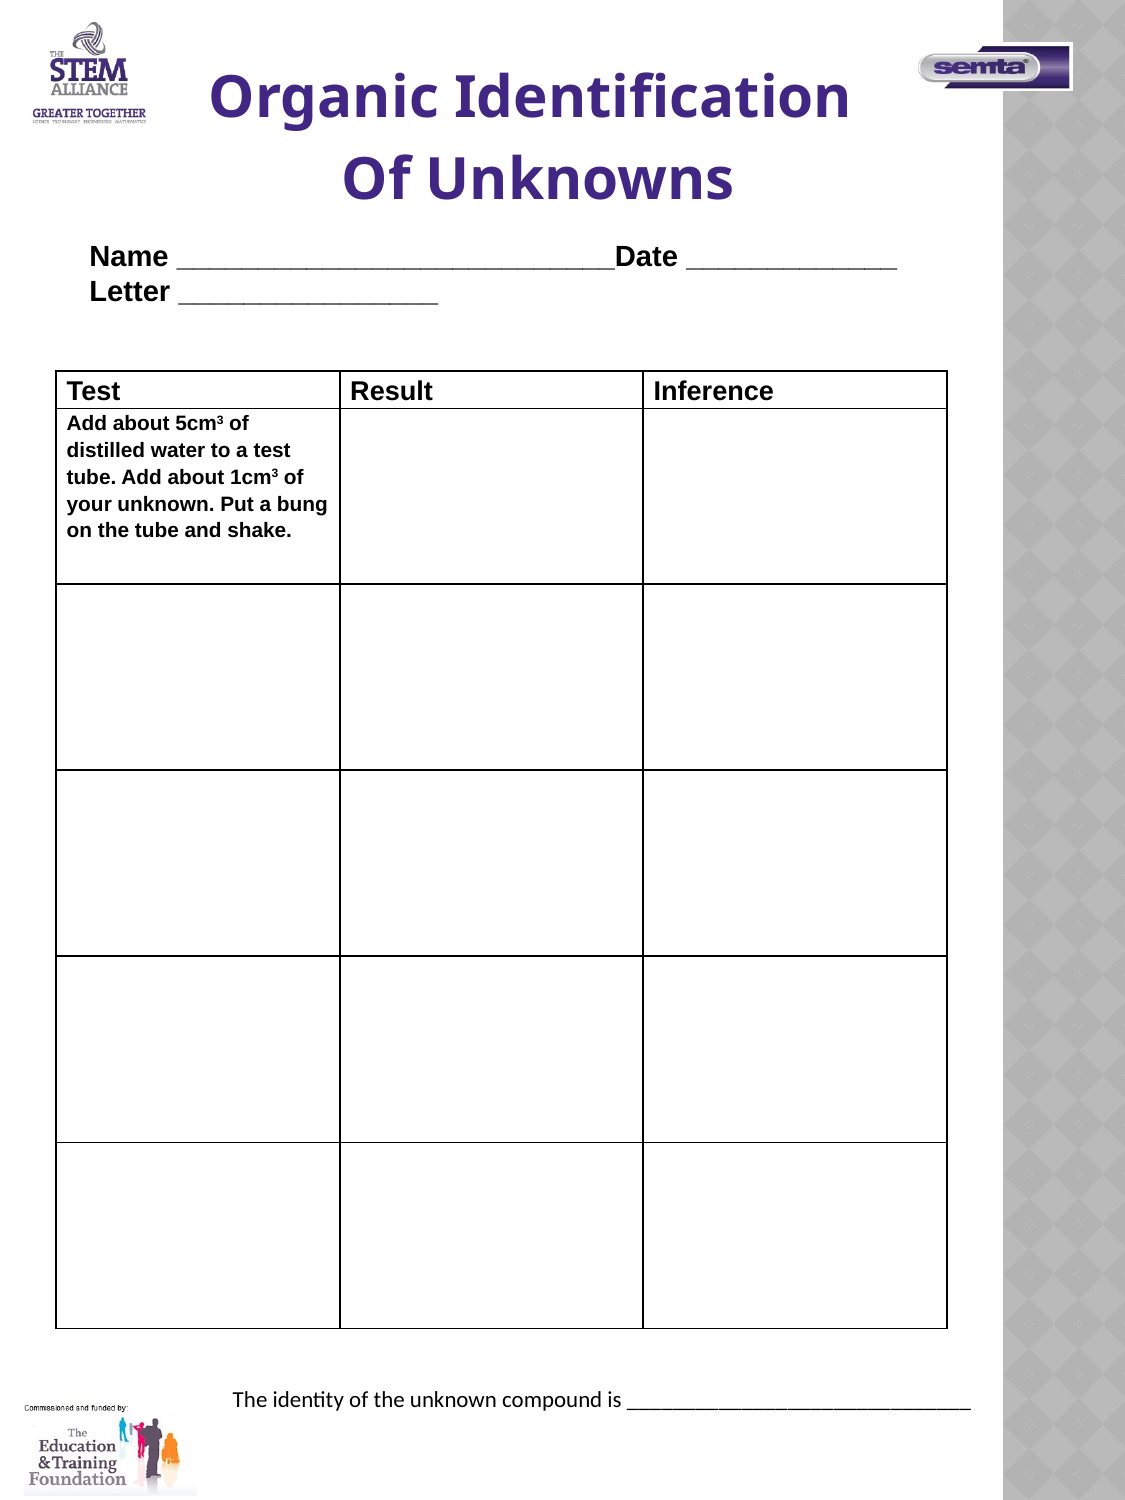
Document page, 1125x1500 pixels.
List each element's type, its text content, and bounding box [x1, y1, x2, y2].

picture [29, 20, 150, 125]
table_cell [644, 409, 946, 583]
table_cell [57, 1143, 339, 1328]
picture [18, 1397, 198, 1497]
table_cell [57, 585, 339, 769]
table_cell [341, 771, 642, 955]
text_box The identity of the unknown compound is ______________________________ [217, 1376, 988, 1420]
table_cell [644, 771, 946, 955]
table_cell [644, 957, 946, 1142]
text_box Name ___________________________Date _____________ Letter ________________ [74, 230, 914, 350]
table_cell [341, 1143, 642, 1328]
table_cell [644, 585, 946, 769]
table_header Result [341, 372, 642, 408]
table_cell Add about 5cm3 of distilled water to a test tube. Add about 1cm3 of your unknown. Put a bung on the tube and shake. [57, 409, 339, 583]
table_cell [341, 585, 642, 769]
table_cell [57, 771, 339, 955]
table_cell [341, 409, 642, 583]
table_header Test [57, 372, 339, 408]
text_box Organic Identification Of Unknowns [155, 51, 990, 124]
table_cell [644, 1143, 946, 1328]
table_cell [57, 957, 339, 1142]
table_cell [341, 957, 642, 1142]
table_header Inference [644, 372, 946, 408]
picture [916, 42, 1073, 91]
